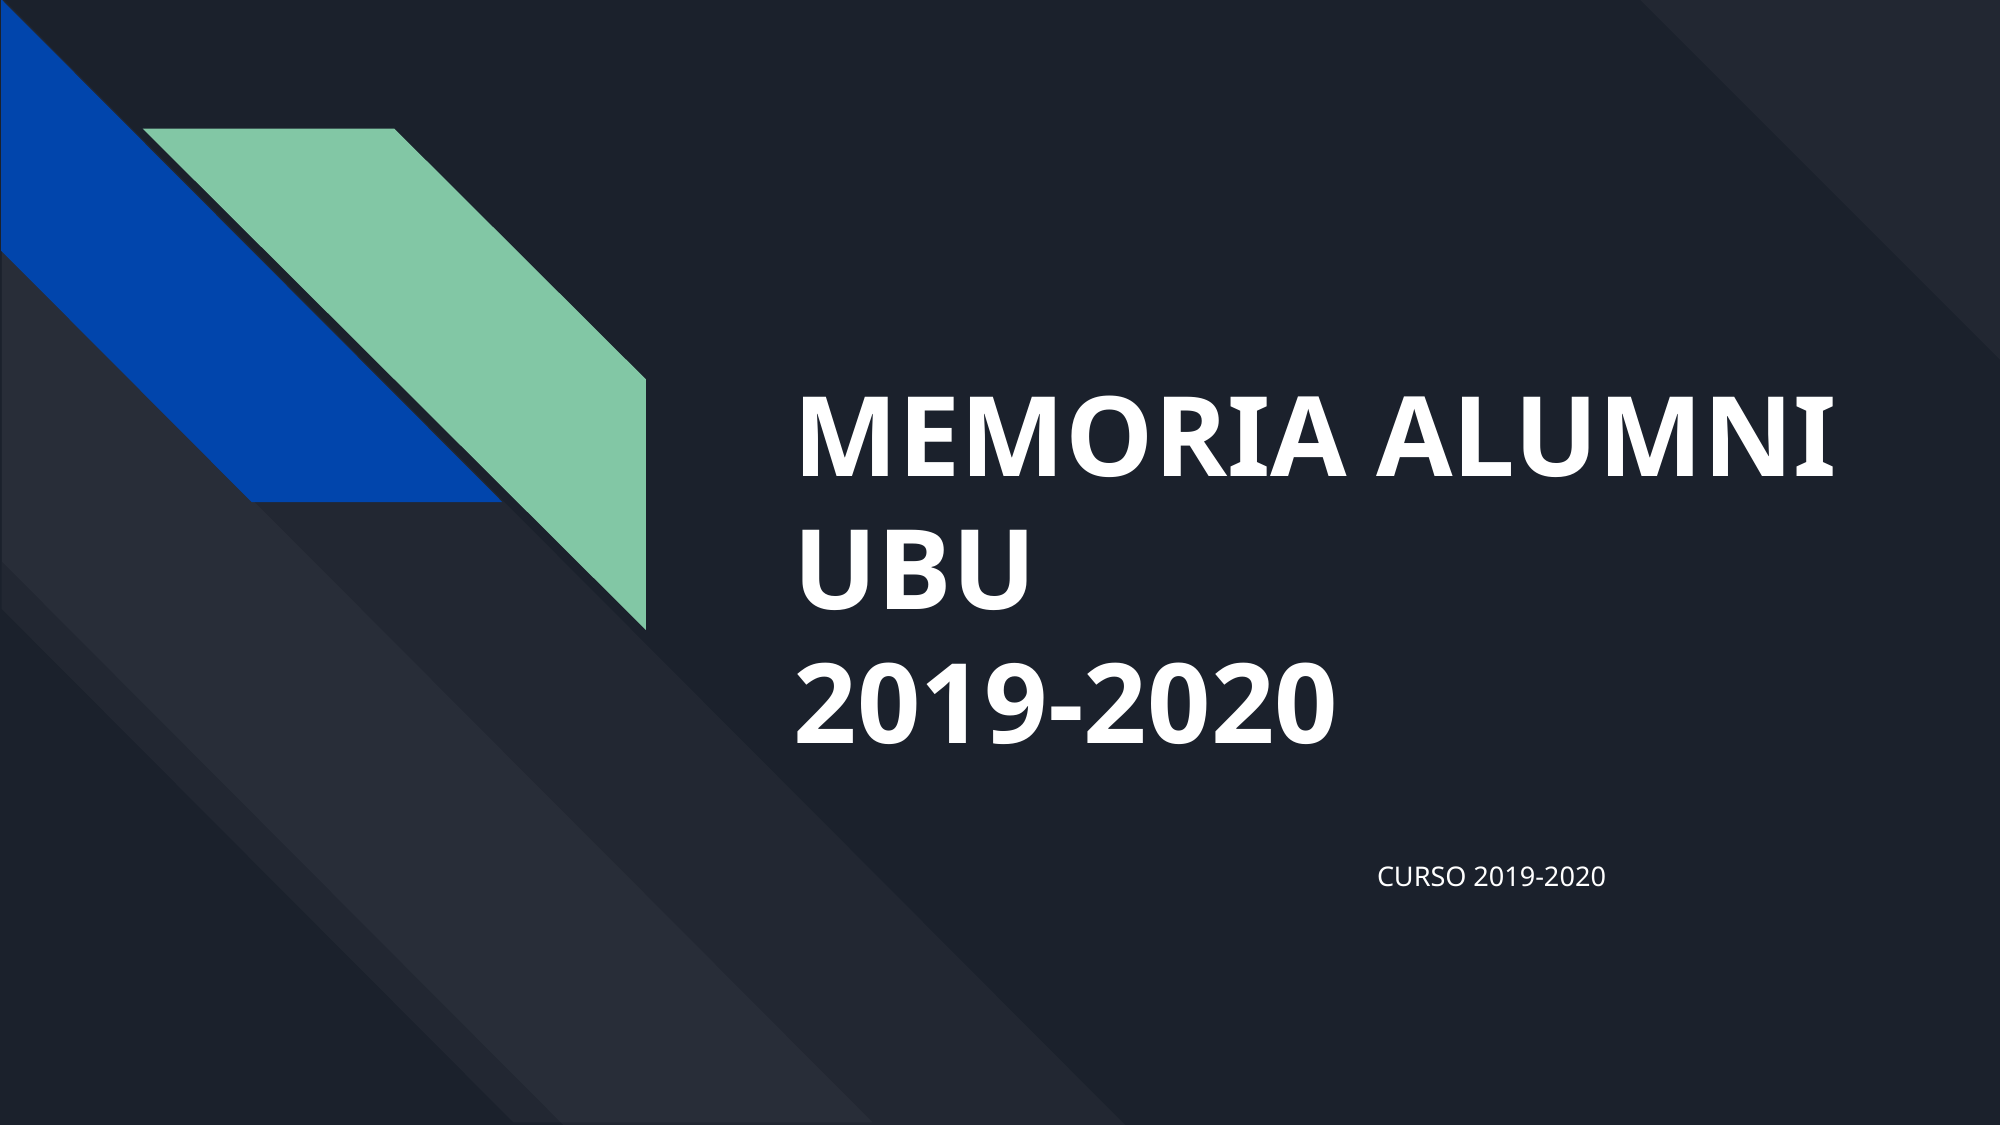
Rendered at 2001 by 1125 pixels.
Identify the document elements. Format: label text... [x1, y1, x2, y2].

subtitle CURSO 2019-2020 [1111, 839, 1871, 951]
title MEMORIA ALUMNI UBU 2019-2020 [773, 345, 1872, 766]
